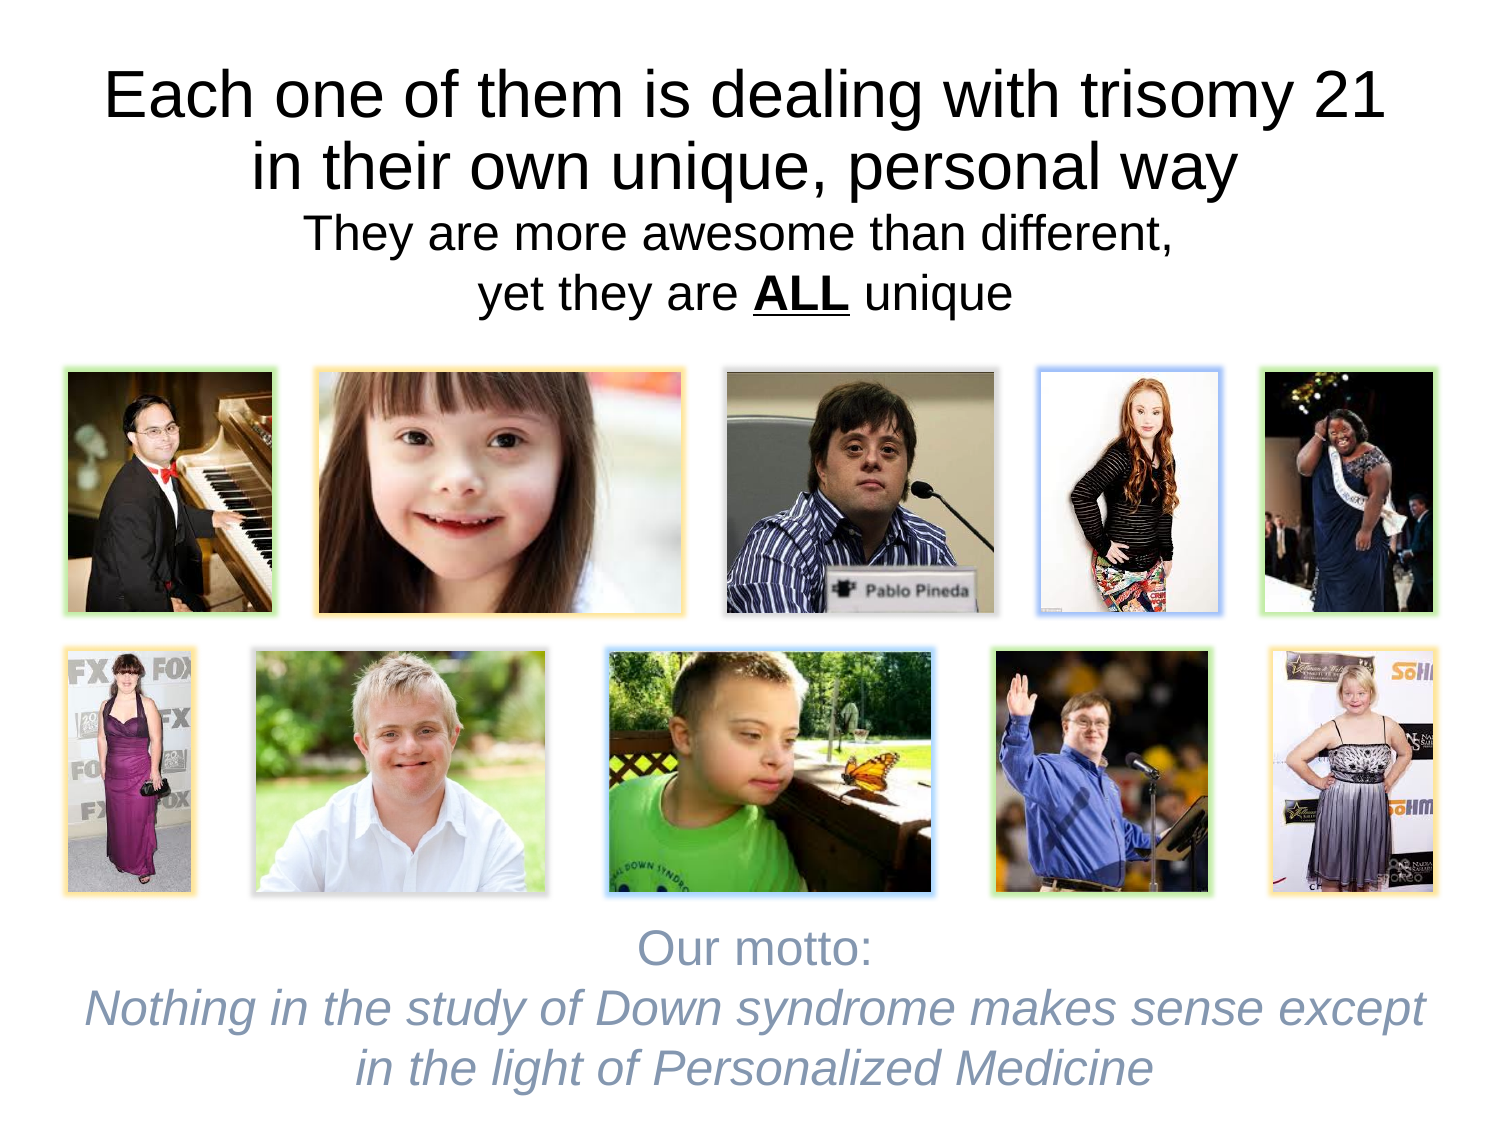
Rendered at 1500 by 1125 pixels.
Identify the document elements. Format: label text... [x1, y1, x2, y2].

text_box Our motto: Nothing in the study of Down syndrome makes sense except in the light of Personalized Medicine [69, 908, 1442, 1104]
title Each one of them is dealing with trisomy 21 in their own unique, personal way [18, 0, 1475, 212]
picture [1273, 651, 1433, 892]
picture [68, 372, 272, 612]
picture [68, 651, 191, 892]
picture [1265, 372, 1433, 612]
picture [609, 651, 931, 892]
picture [256, 651, 545, 892]
text_box They are more awesome than different, yet they are ALL unique [287, 193, 1204, 329]
picture [1041, 372, 1218, 612]
picture [996, 651, 1208, 892]
picture [319, 372, 681, 613]
picture [727, 372, 994, 613]
